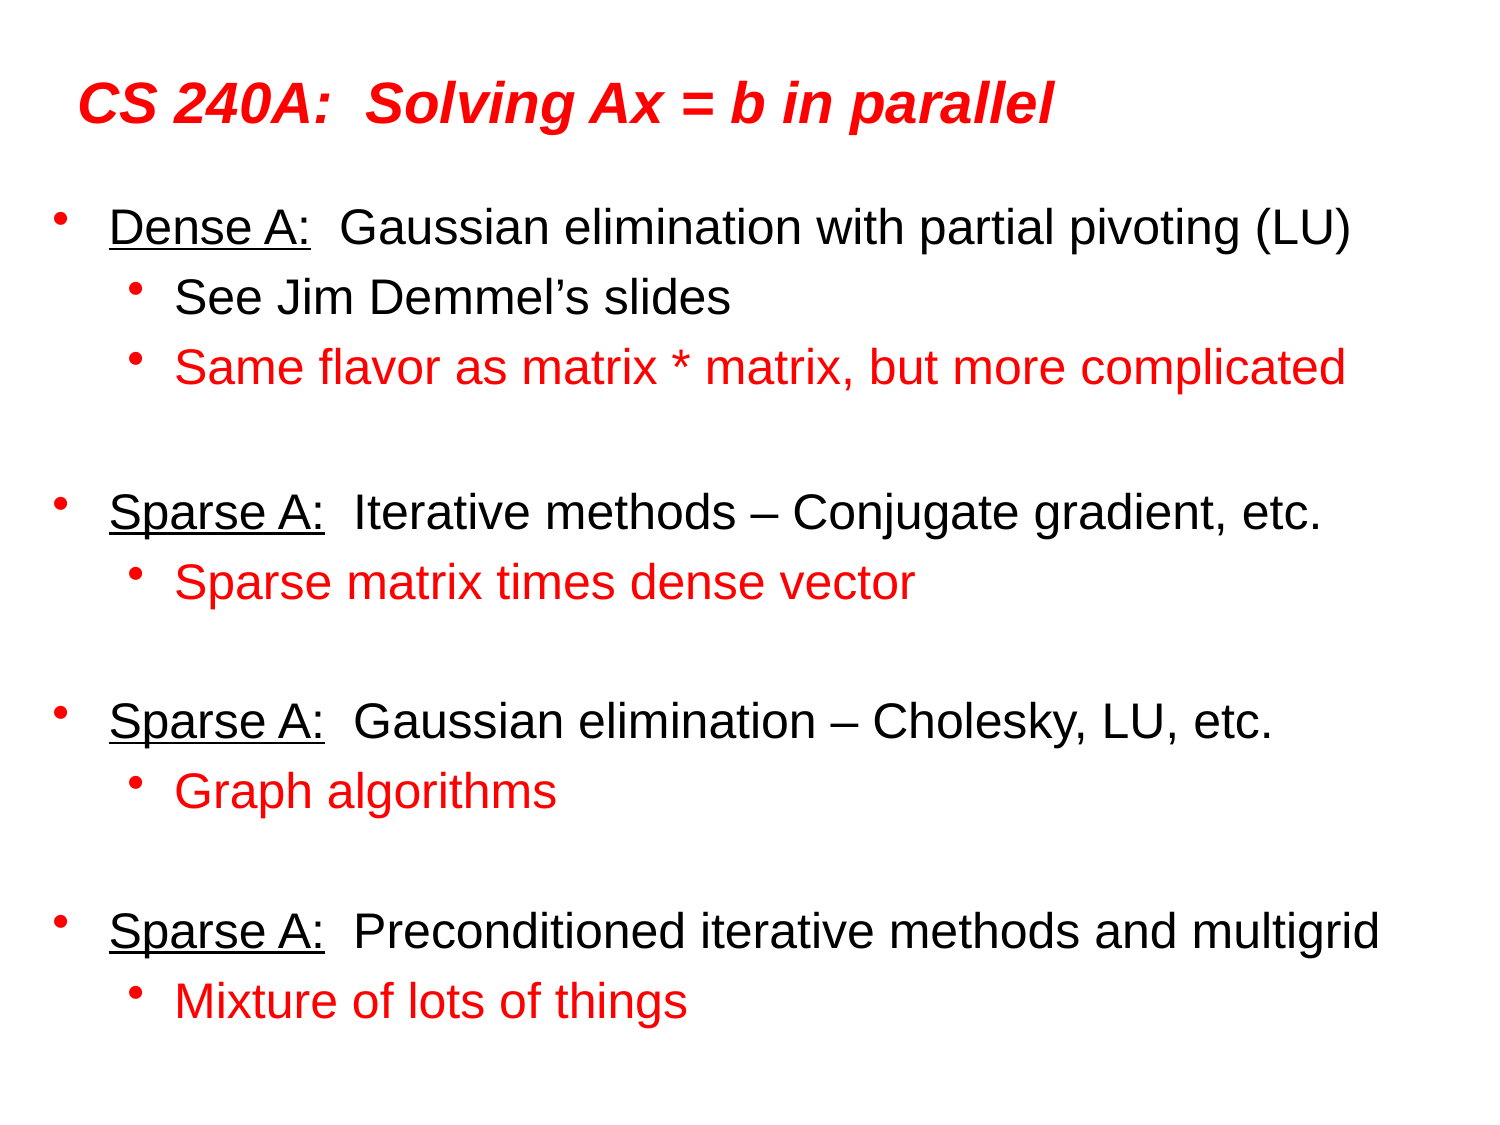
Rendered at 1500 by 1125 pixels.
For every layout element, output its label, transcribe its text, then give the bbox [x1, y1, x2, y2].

list Dense A: Gaussian elimination with partial pivoting (LU) See Jim Demmel’s slides Same flavor as matrix * matrix, but more complicated Sparse A: Iterative methods – Conjugate gradient, etc. Sparse matrix times dense vector Sparse A: Gaussian elimination – Cholesky, LU, etc. Graph algorithms Sparse A: Preconditioned iterative methods and multigrid Mixture of lots of things [37, 187, 1463, 1100]
title CS 240A: Solving Ax = b in parallel [61, 49, 1463, 151]
